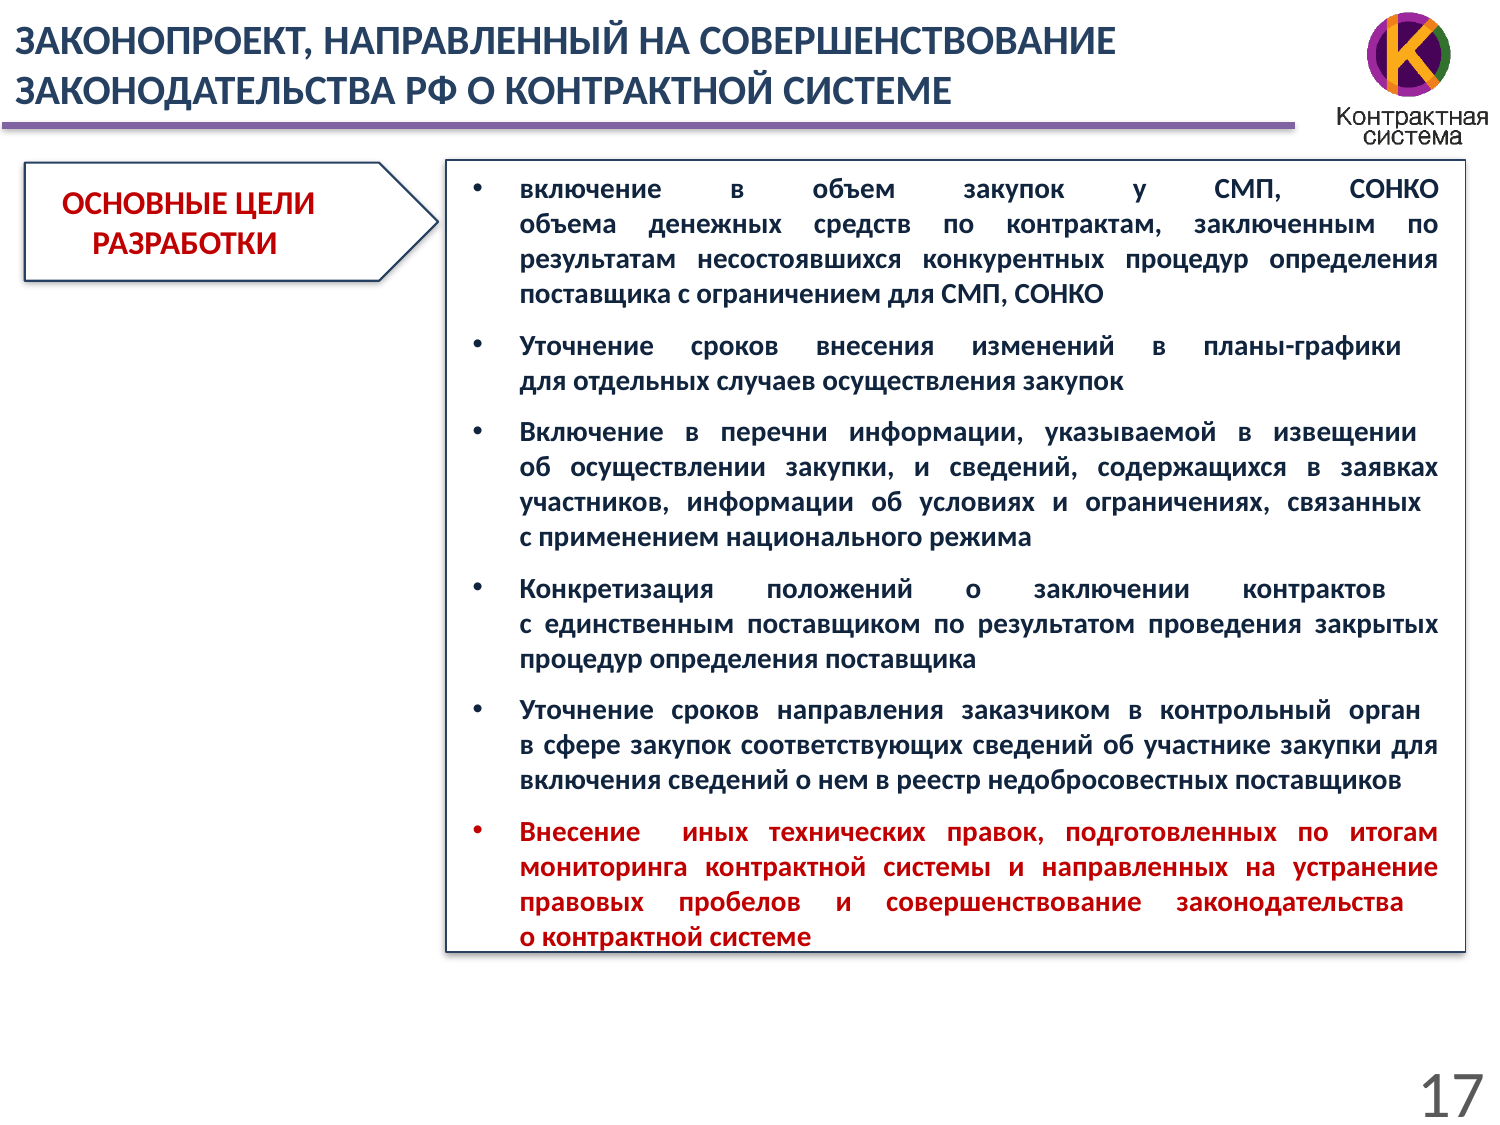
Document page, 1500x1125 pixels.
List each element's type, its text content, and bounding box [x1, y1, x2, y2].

text_box 17 [1400, 1057, 1500, 1125]
text_box ЗАКОНОПРОЕКТ, НАПРАВЛЕННЫЙ НА СОВЕРШЕНСТВОВАНИЕ ЗАКОНОДАТЕЛЬСТВА РФ О КОНТРАКТНОЙ СИСТЕМЕ [0, 0, 1295, 123]
picture [1324, 0, 1500, 158]
text_box ОСНОВНЫЕ ЦЕЛИ РАЗРАБОТКИ [41, 173, 337, 269]
text_box [23, 161, 439, 282]
text_box включение в объем закупок у СМП, СОНКО объема денежных средств по контрактам, заключенным по результатам несостоявшихся конкурентных процедур определения поставщика с ограничением для СМП, СОНКО Уточнение сроков внесения изменений в планы-графики для отдельных случаев осуществления закупок Включение в перечни информации, указываемой в извещении об осуществлении закупки, и сведений, содержащихся в заявках участников, информации об условиях и ограничениях, связанных с применением национального режима Конкретизация положений о заключении контрактов с единственным поставщиком по результатом проведения закрытых процедур определения поставщика Уточнение сроков направления заказчиком в контрольный орган в сфере закупок соответствующих сведений об участнике закупки для включения сведений о нем в реестр недобросовестных поставщиков Внесение иных технических правок, подготовленных по итогам мониторинга контрактной системы и направленных на устранение правовых пробелов и совершенствование законодательства о контрактной системе [457, 162, 1454, 960]
text_box [1454, 166, 1466, 953]
text_box [445, 159, 1320, 953]
